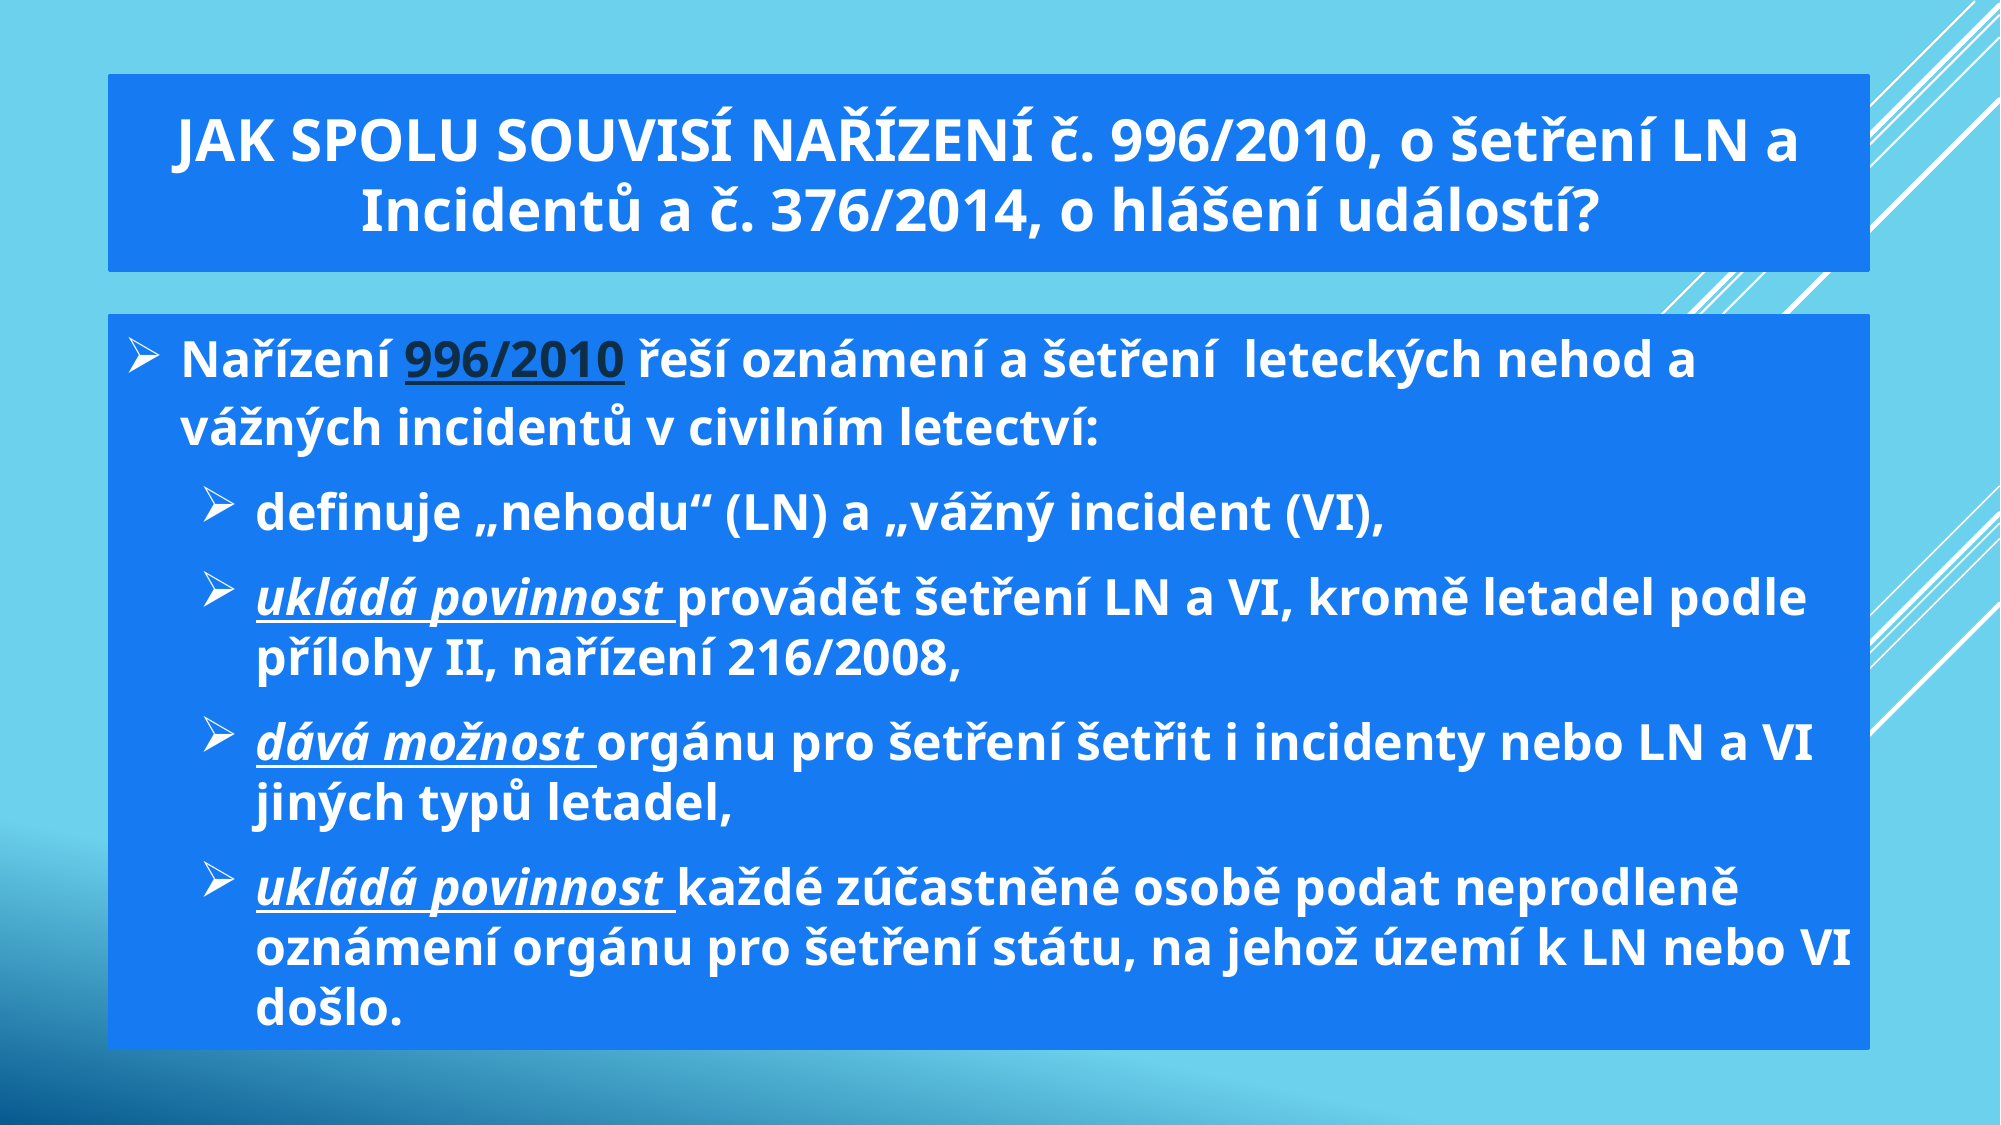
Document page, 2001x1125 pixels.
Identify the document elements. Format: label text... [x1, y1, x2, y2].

text_box Nařízení 996/2010 řeší oznámení a šetření leteckých nehod a vážných incidentů v civilním letectví: definuje „nehodu“ (LN) a „vážný incident (VI), ukládá povinnost provádět šetření LN a VI, kromě letadel podle přílohy II, nařízení 216/2008, dává možnost orgánu pro šetření šetřit i incidenty nebo LN a VI jiných typů letadel, ukládá povinnost každé zúčastněné osobě podat neprodleně oznámení orgánu pro šetření státu, na jehož území k LN nebo VI došlo. [108, 314, 1870, 1050]
text_box JAK SPOLU SOUVISÍ NAŘÍZENÍ č. 996/2010, o šetření LN a Incidentů a č. 376/2014, o hlášení událostí? [108, 74, 1870, 272]
